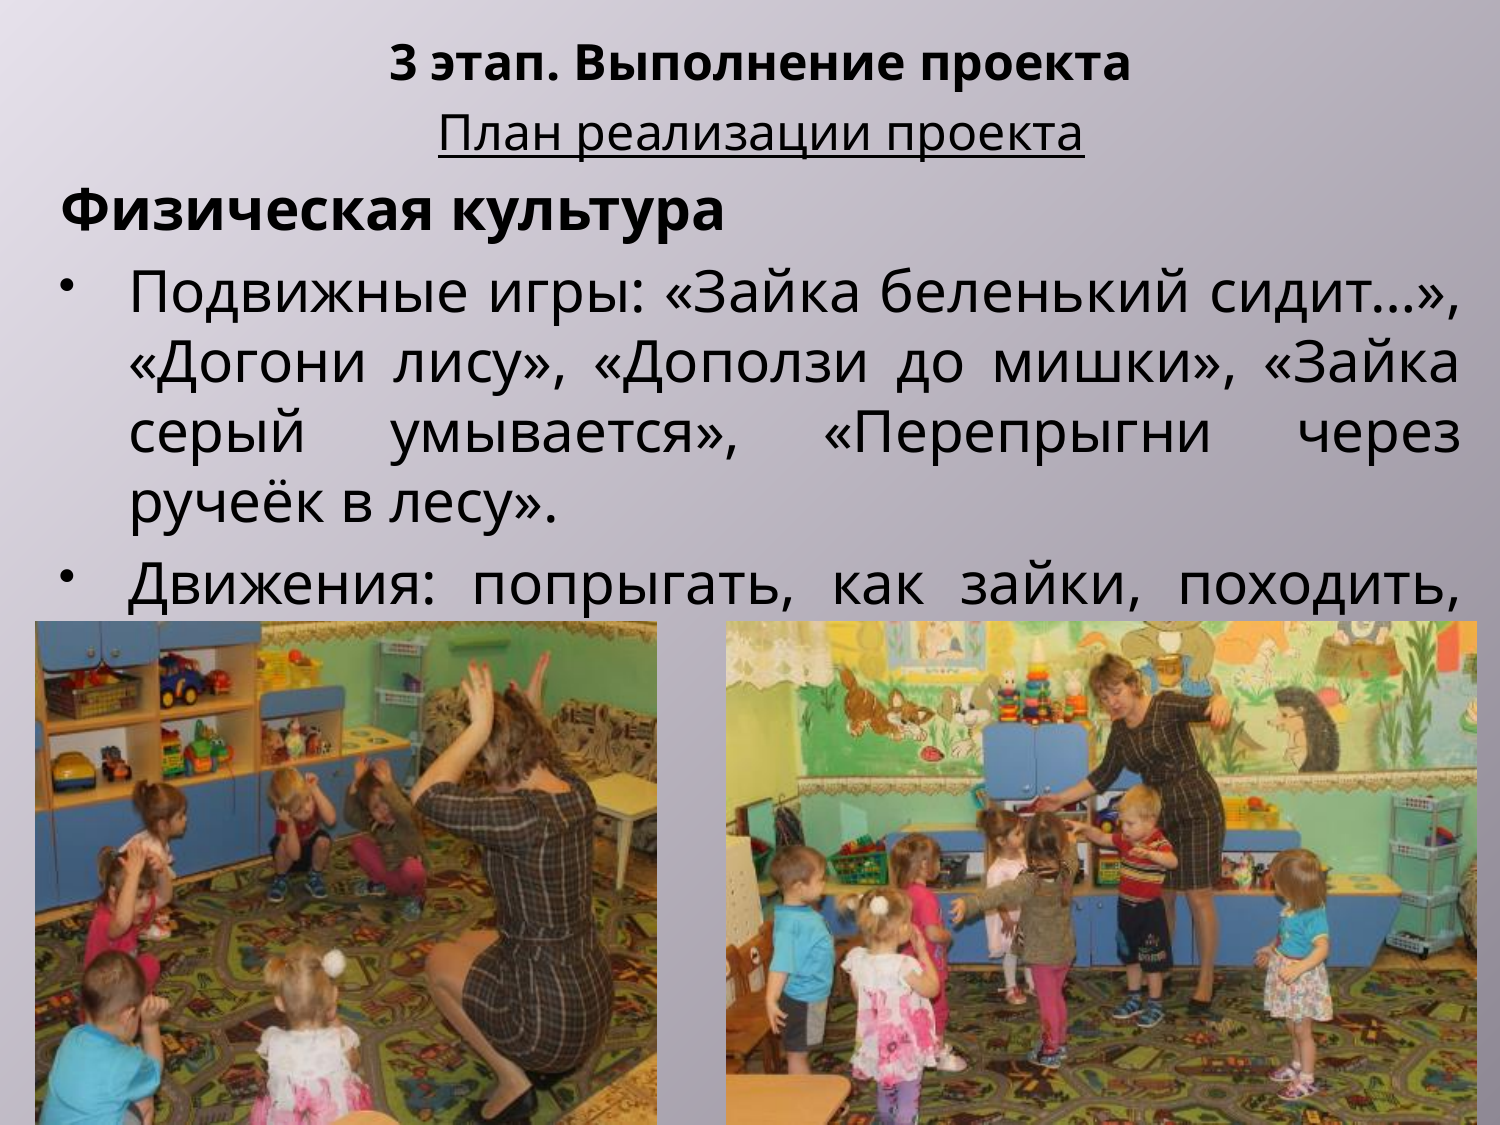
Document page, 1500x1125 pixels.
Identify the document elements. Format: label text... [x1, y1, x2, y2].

picture [726, 620, 1477, 1125]
picture [34, 620, 657, 1125]
list 3 этап. Выполнение проекта План реализации проекта Физическая культура Подвижные игры: «Зайка беленький сидит…», «Догони лису», «Доползи до мишки», «Зайка серый умывается», «Перепрыгни через ручеёк в лесу». Движения: попрыгать, как зайки, походить, как медведь. [23, 23, 1477, 1102]
